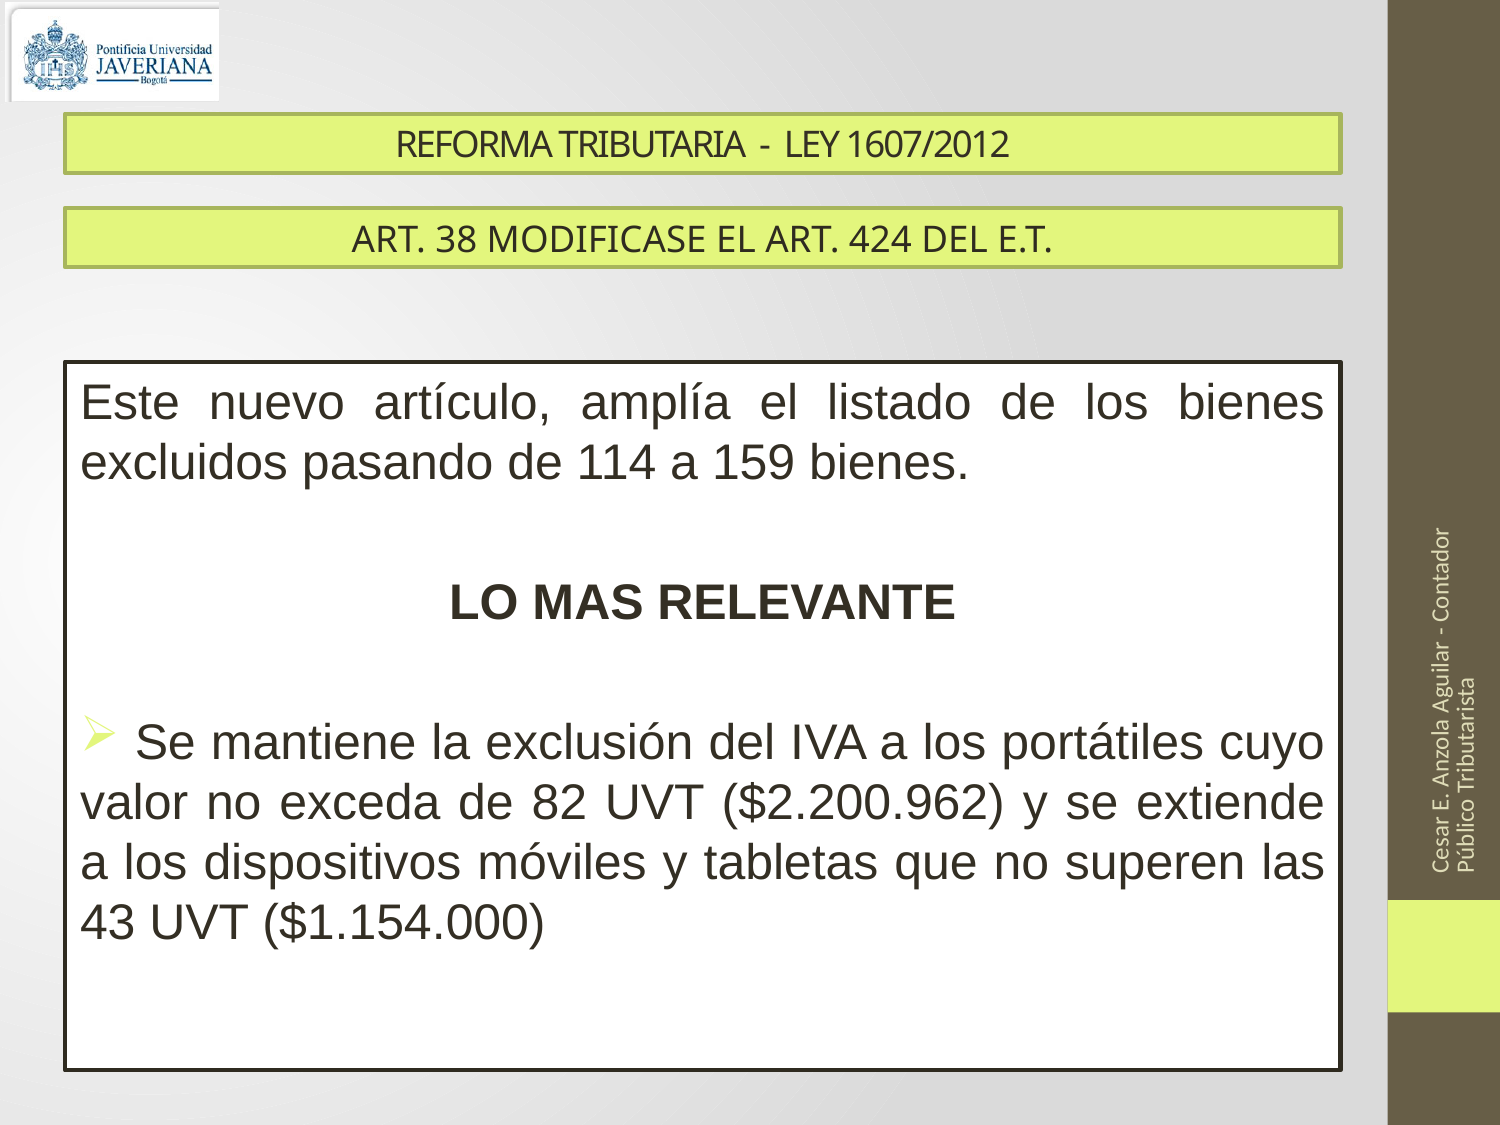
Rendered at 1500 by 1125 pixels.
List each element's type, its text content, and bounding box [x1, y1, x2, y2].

text_box ART. 38 MODIFICASE EL ART. 424 DEL E.T. [63, 206, 1343, 269]
title REFORMA TRIBUTARIA - LEY 1607/2012 [63, 112, 1343, 175]
picture [5, 2, 219, 103]
subtitle Este nuevo artículo, amplía el listado de los bienes excluidos pasando de 114 a 159 bienes. LO MAS RELEVANTE Se mantiene la exclusión del IVA a los portátiles cuyo valor no exceda de 82 UVT ($2.200.962) y se extiende a los dispositivos móviles y tabletas que no superen las 43 UVT ($1.154.000) [63, 360, 1343, 1072]
footer Cesar E. Anzola Aguilar - Contador Público Tributarista [1408, 500, 1469, 889]
